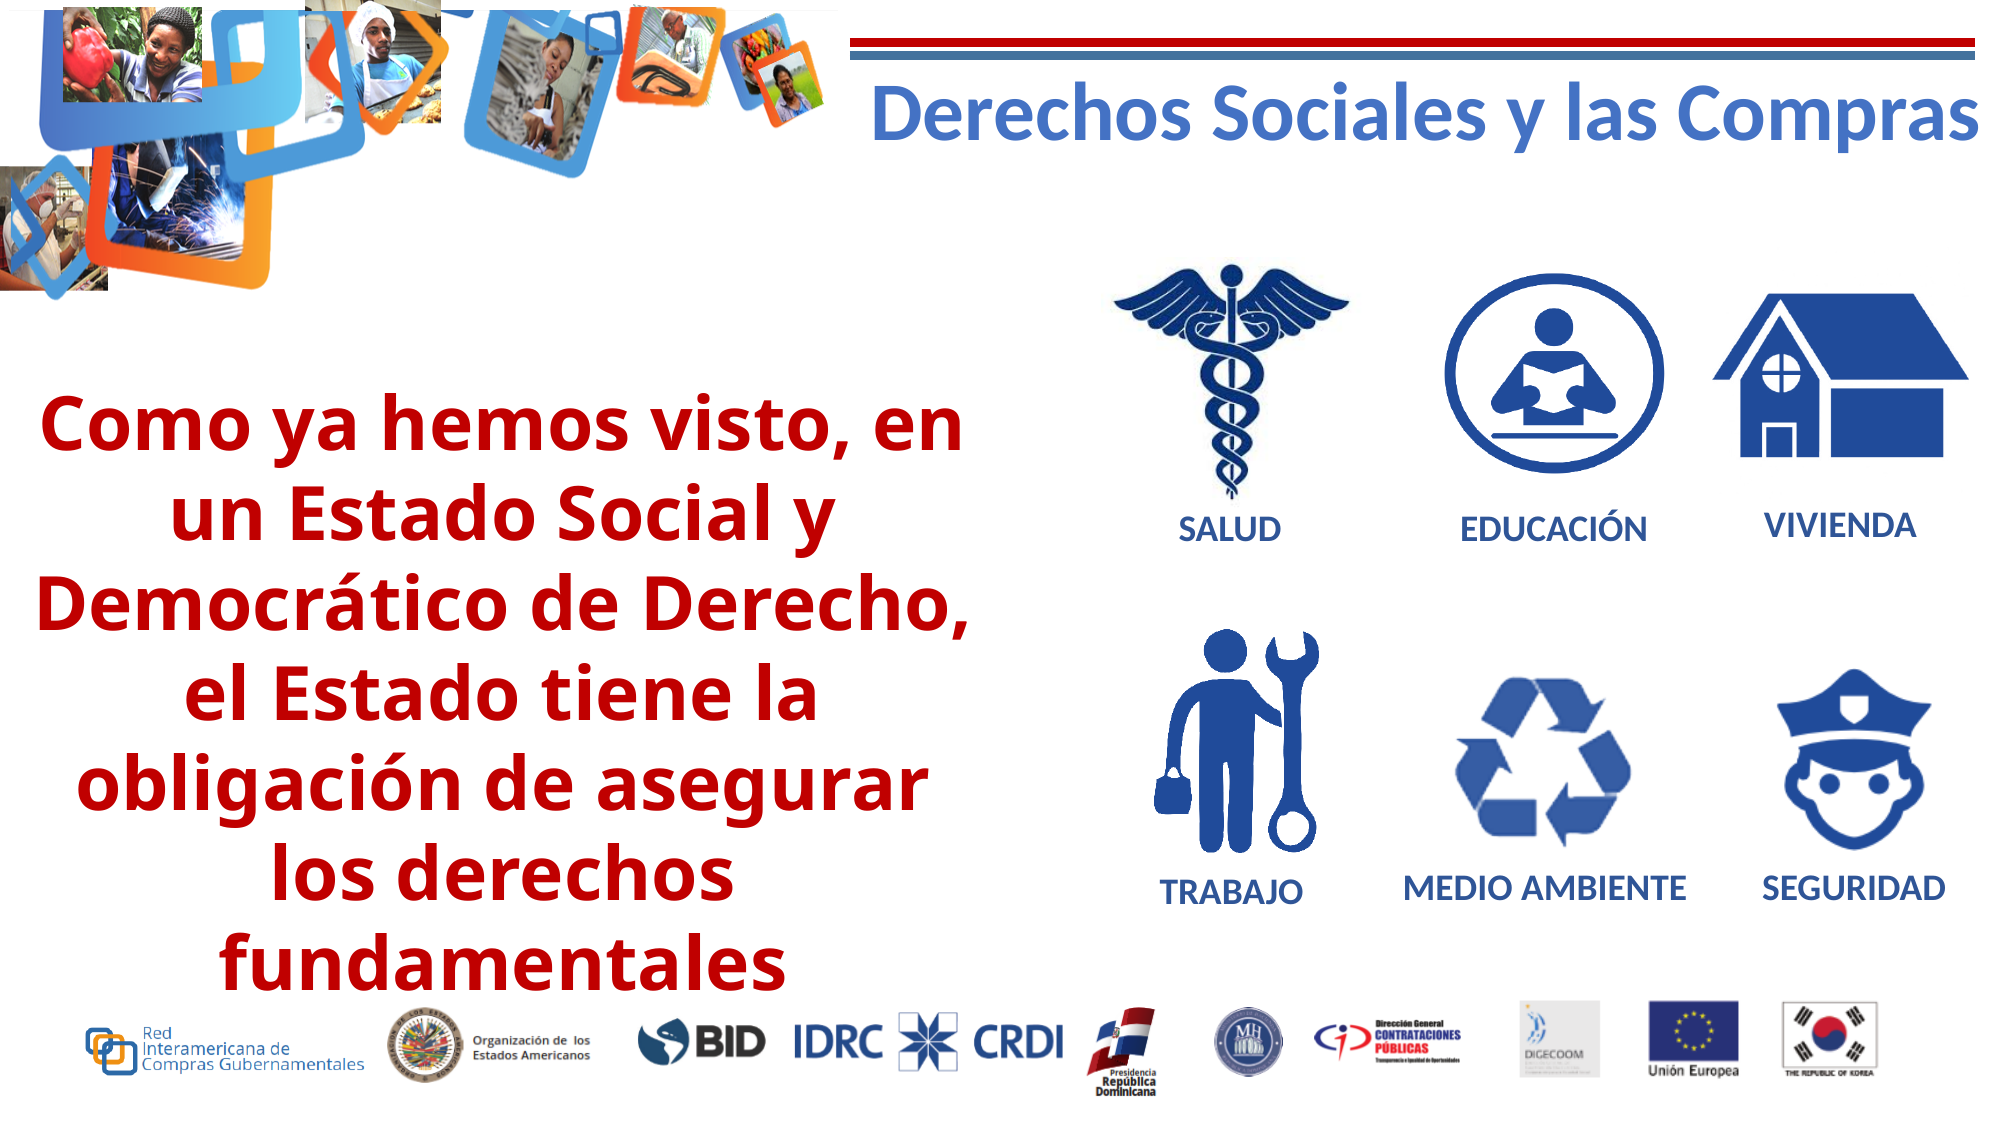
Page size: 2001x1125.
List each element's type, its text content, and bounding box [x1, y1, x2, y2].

picture [82, 1006, 368, 1080]
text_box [1096, 629, 1367, 920]
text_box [1721, 668, 1987, 916]
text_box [1705, 247, 1975, 553]
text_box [1095, 257, 1365, 558]
picture [630, 1006, 1467, 1102]
picture [1513, 991, 1884, 1086]
text_box Derechos Sociales y las Compras [839, 50, 1997, 165]
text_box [1419, 256, 1689, 558]
picture [0, 0, 839, 307]
picture [383, 1000, 597, 1086]
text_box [1374, 660, 1716, 916]
text_box Como ya hemos visto, en un Estado Social y Democrático de Derecho, el Estado tiene la obligación de asegurar los derechos fundamentales [10, 367, 996, 1013]
